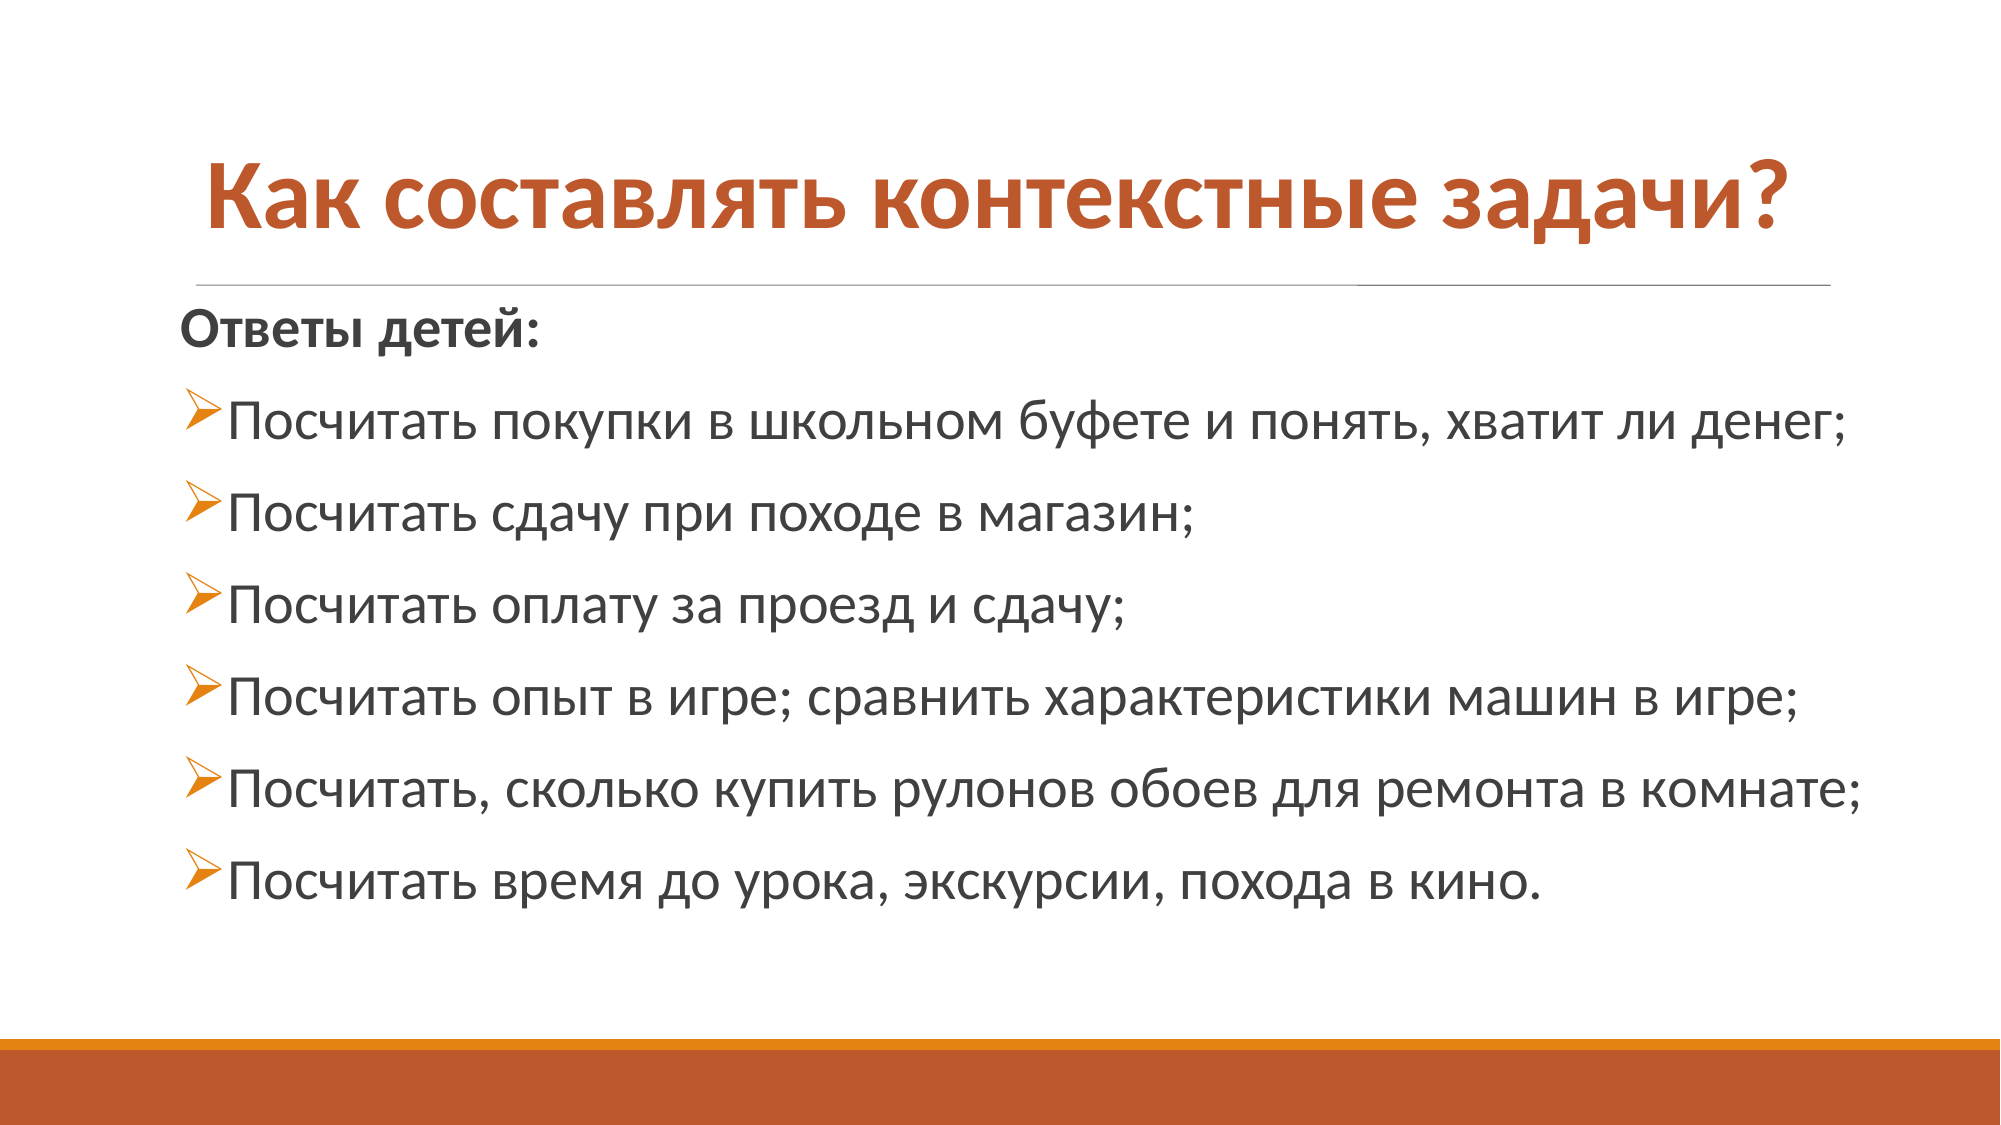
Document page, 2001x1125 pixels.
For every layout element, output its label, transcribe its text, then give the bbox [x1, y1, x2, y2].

title Как составлять контекстные задачи? [159, 25, 1841, 257]
text_box Ответы детей: Посчитать покупки в школьном буфете и понять, хватит ли денег; Посчитать сдачу при походе в магазин; Посчитать оплату за проезд и сдачу; Посчитать опыт в игре; сравнить характеристики машин в игре; Посчитать, сколько купить рулонов обоев для ремонта в комнате; Посчитать время до урока, экскурсии, похода в кино. [180, 289, 1882, 952]
